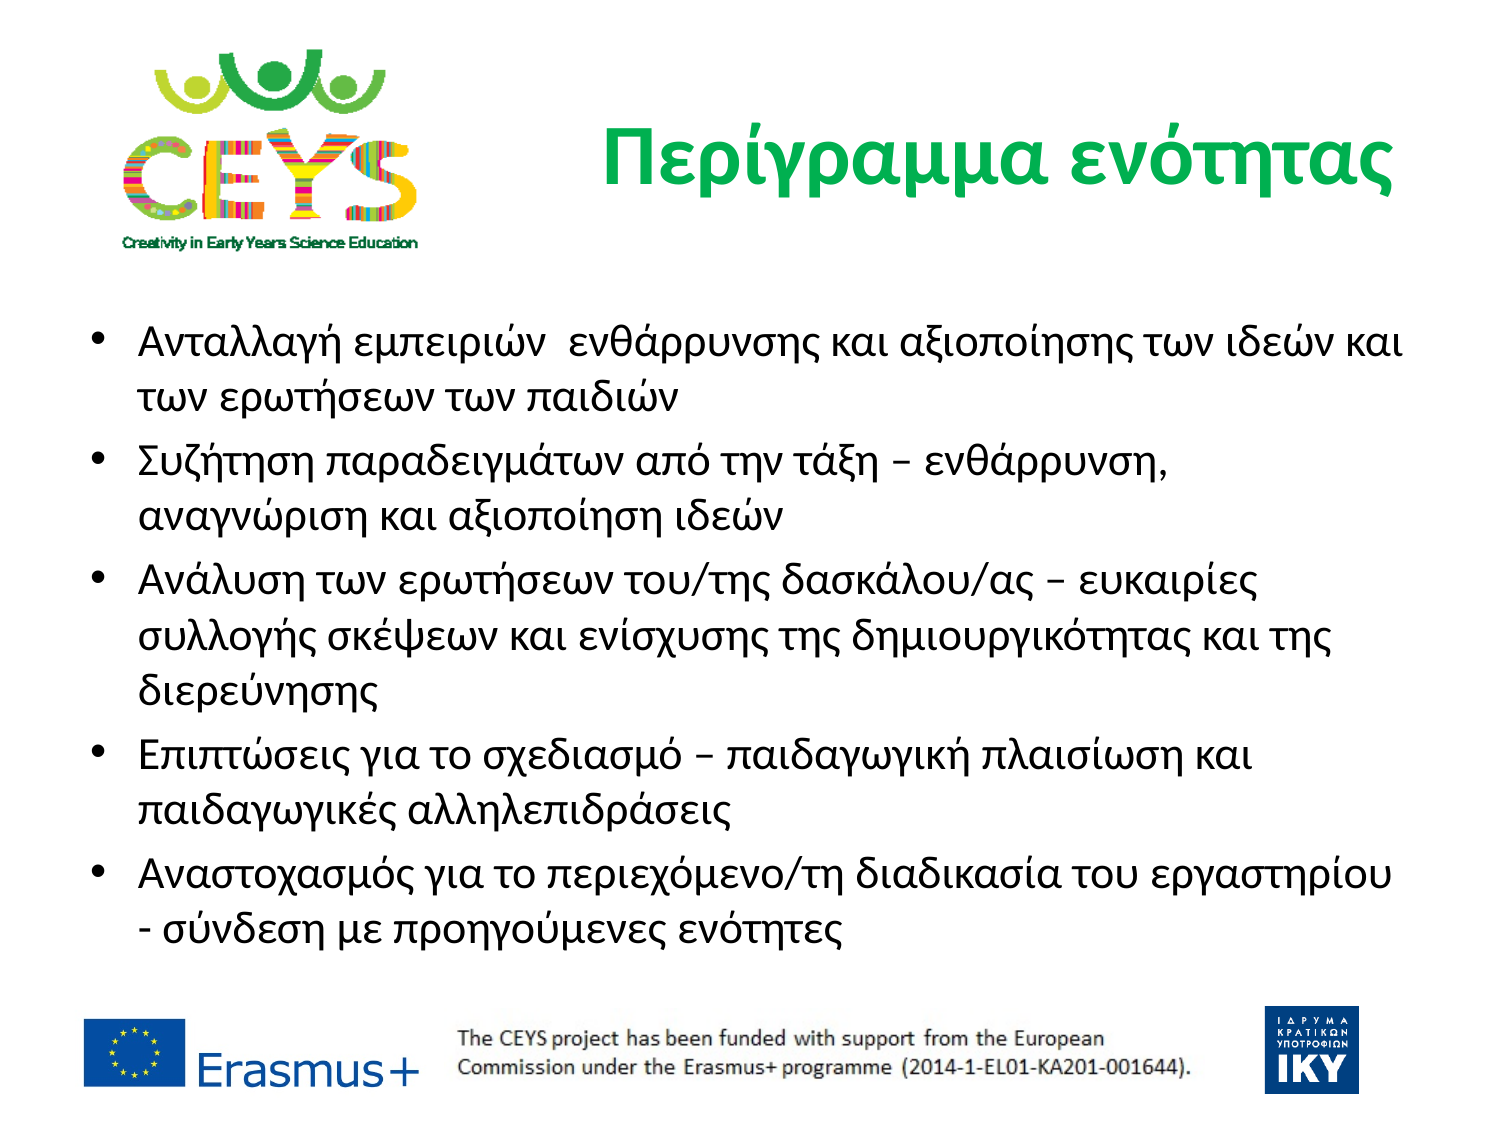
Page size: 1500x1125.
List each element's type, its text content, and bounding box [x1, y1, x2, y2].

picture [1264, 1005, 1359, 1094]
title Περίγραμμα ενότητας [572, 45, 1425, 256]
picture [64, 999, 438, 1106]
list Ανταλλαγή εμπειριών ενθάρρυνσης και αξιοποίησης των ιδεών και των ερωτήσεων των παιδιών Συζήτηση παραδειγμάτων από την τάξη – ενθάρρυνση, αναγνώριση και αξιοποίηση ιδεών Ανάλυση των ερωτήσεων του/της δασκάλου/ας – ευκαιρίες συλλογής σκέψεων και ενίσχυσης της δημιουργικότητας και της διερεύνησης Επιπτώσεις για το σχεδιασμό – παιδαγωγική πλαισίωση και παιδαγωγικές αλληλεπιδράσεις Αναστοχασμός για το περιεχόμενο/τη διαδικασία του εργαστηρίου - σύνδεση με προηγούμενες ενότητες [75, 302, 1424, 965]
picture [444, 1008, 1205, 1097]
